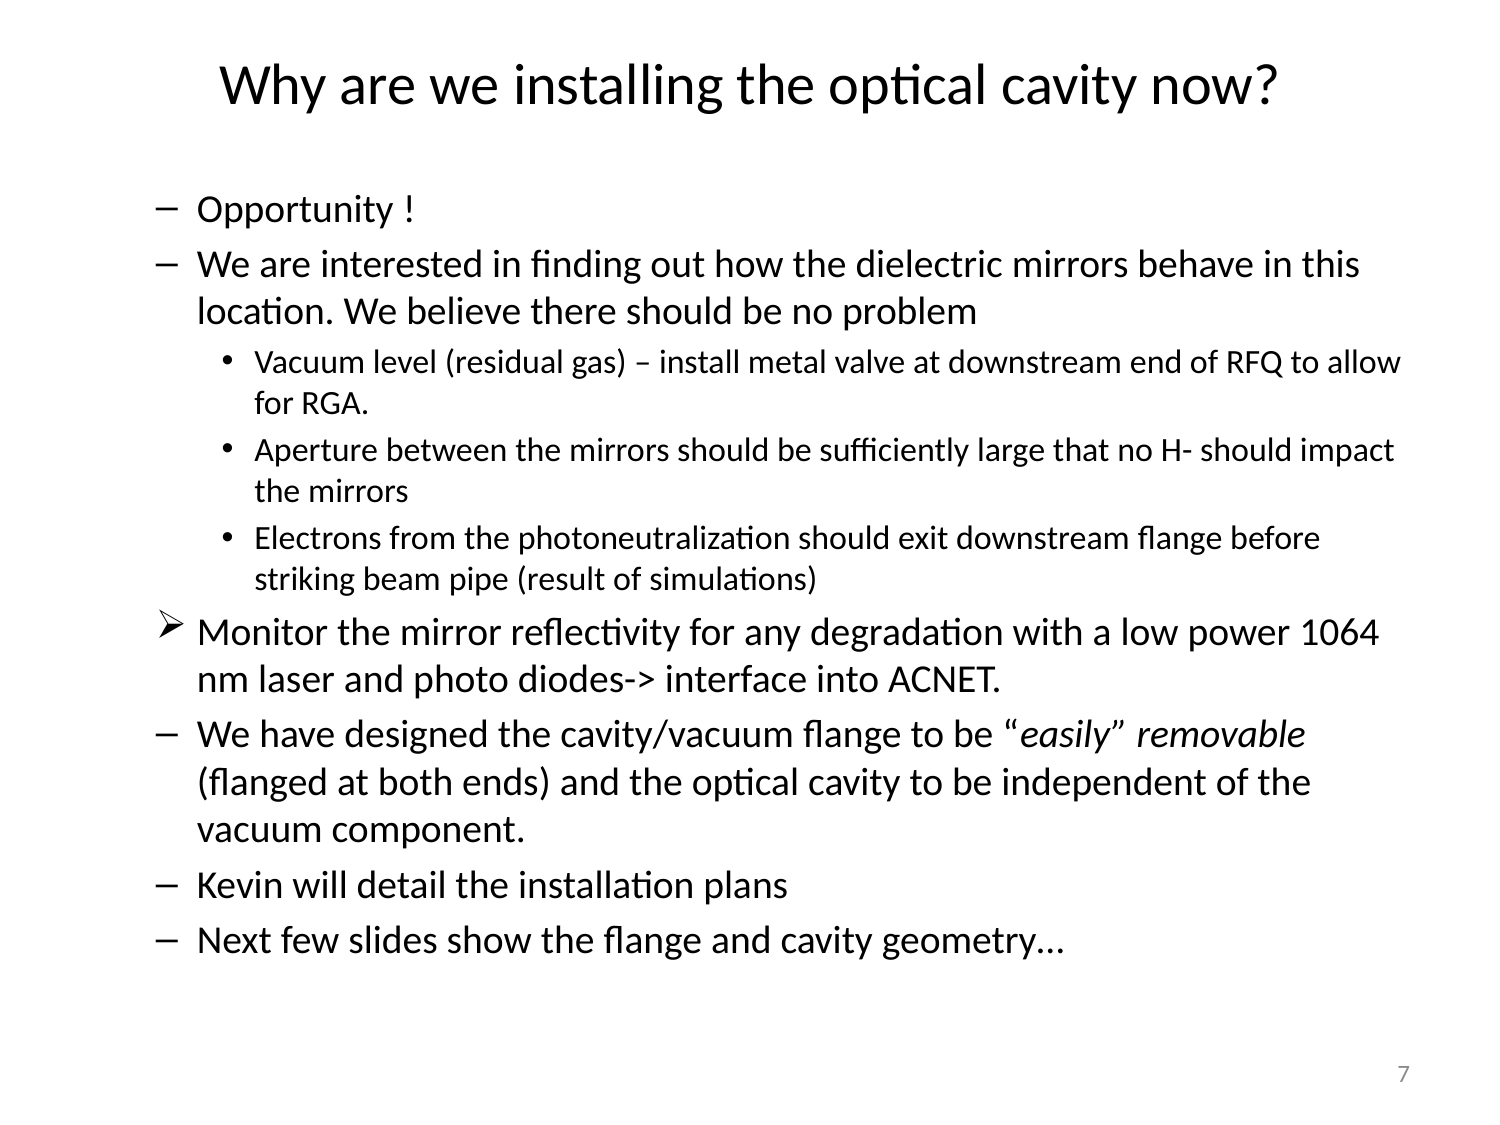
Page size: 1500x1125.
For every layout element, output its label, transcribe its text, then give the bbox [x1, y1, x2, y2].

slide_number 7 [1074, 1042, 1425, 1103]
title Why are we installing the optical cavity now? [75, 45, 1425, 174]
list Opportunity ! We are interested in finding out how the dielectric mirrors behave in this location. We believe there should be no problem Vacuum level (residual gas) – install metal valve at downstream end of RFQ to allow for RGA. Aperture between the mirrors should be sufficiently large that no H- should impact the mirrors Electrons from the photoneutralization should exit downstream flange before striking beam pipe (result of simulations) Monitor the mirror reflectivity for any degradation with a low power 1064 nm laser and photo diodes-> interface into ACNET. We have designed the cavity/vacuum flange to be “easily” removable (flanged at both ends) and the optical cavity to be independent of the vacuum component. Kevin will detail the installation plans Next few slides show the flange and cavity geometry… [75, 174, 1425, 975]
